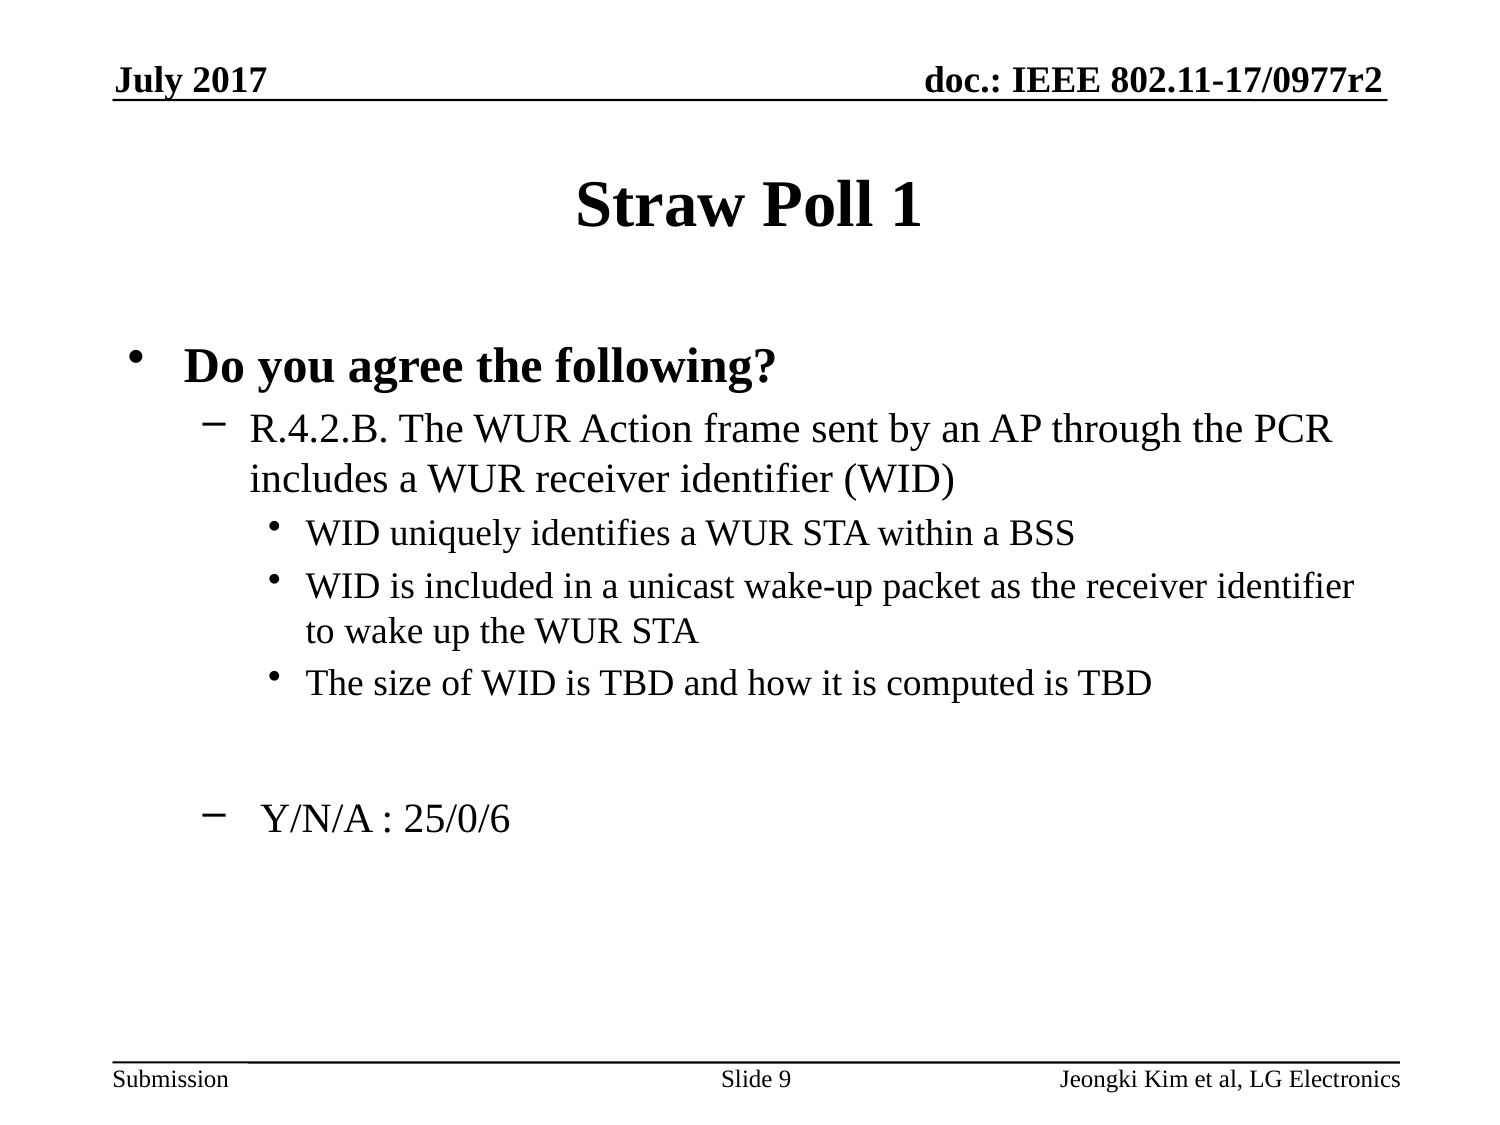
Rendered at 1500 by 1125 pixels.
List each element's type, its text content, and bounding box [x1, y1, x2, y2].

slide_number Slide 9 [712, 1061, 800, 1093]
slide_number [114, 54, 270, 101]
footer Jeongki Kim et al, LG Electronics [1055, 1061, 1402, 1093]
title Straw Poll 1 [112, 112, 1388, 288]
list Do you agree the following? R.4.2.B. The WUR Action frame sent by an AP through the PCR includes a WUR receiver identifier (WID) WID uniquely identifies a WUR STA within a BSS WID is included in a unicast wake-up packet as the receiver identifier to wake up the WUR STA The size of WID is TBD and how it is computed is TBD Y/N/A : 25/0/6 [112, 324, 1388, 1001]
